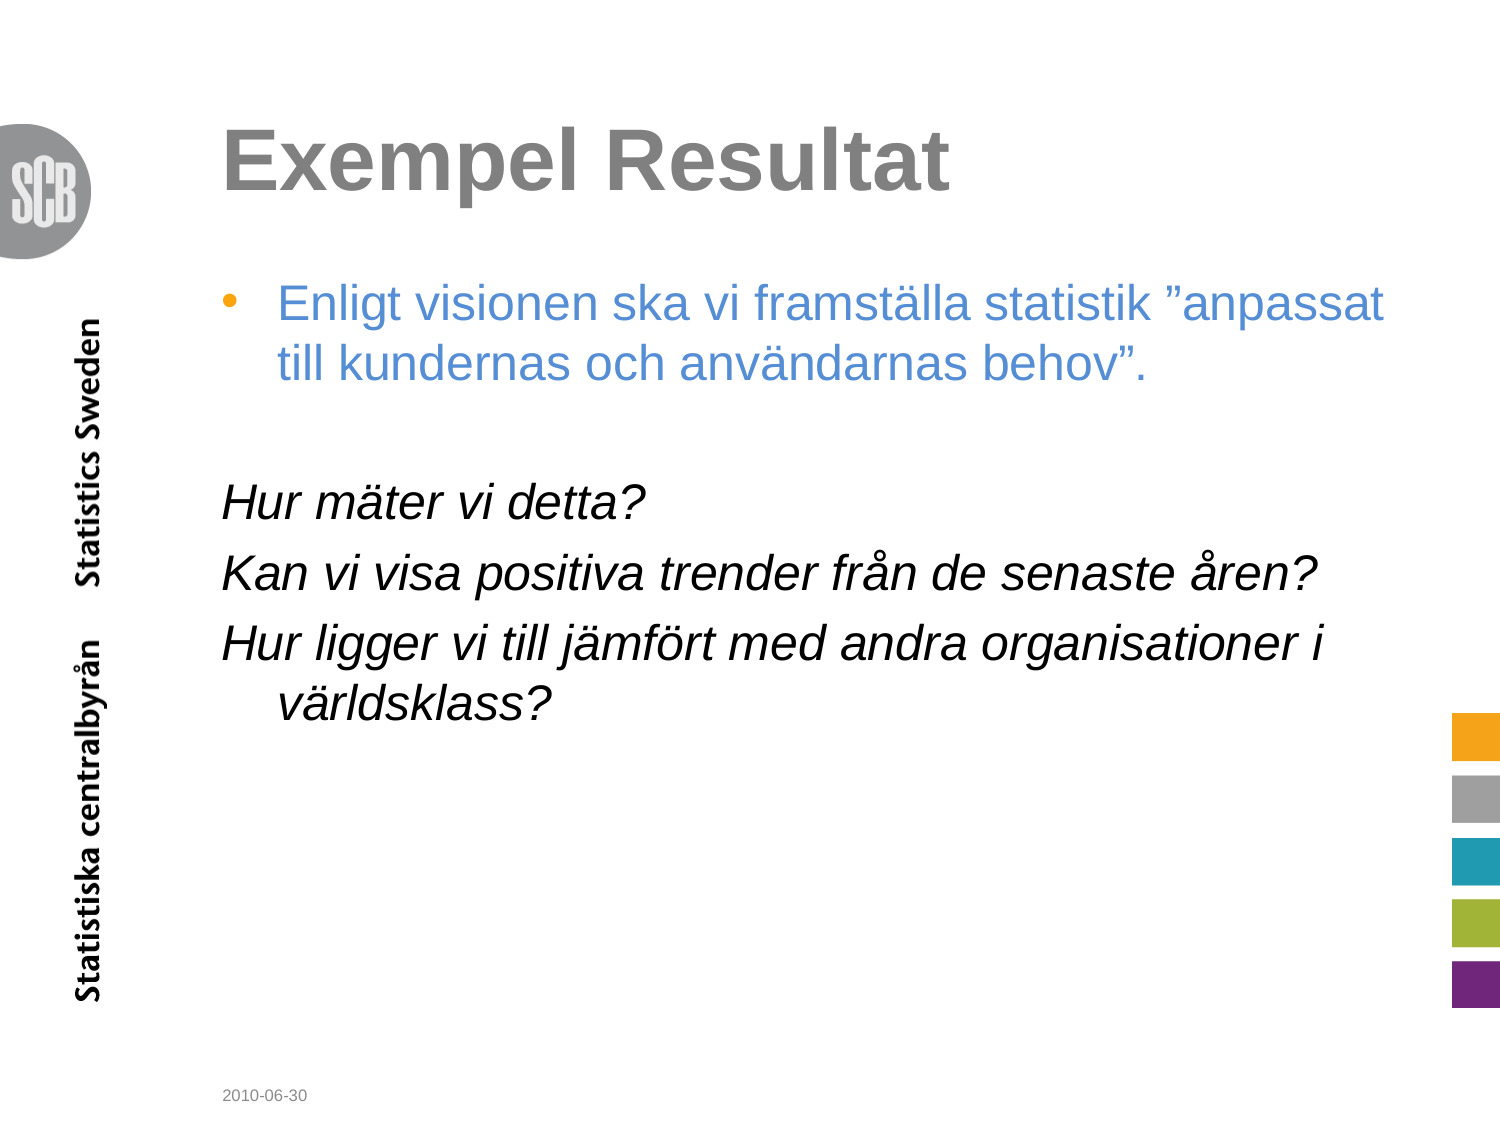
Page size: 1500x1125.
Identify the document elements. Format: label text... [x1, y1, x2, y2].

title Exempel Resultat [206, 62, 1425, 250]
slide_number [207, 1065, 425, 1125]
picture [1452, 713, 1500, 1008]
picture [0, 124, 107, 1002]
list Enligt visionen ska vi framställa statistik ”anpassat till kundernas och användarnas behov”. Hur mäter vi detta? Kan vi visa positiva trender från de senaste åren? Hur ligger vi till jämfört med andra organisationer i världsklass? [206, 262, 1425, 1005]
